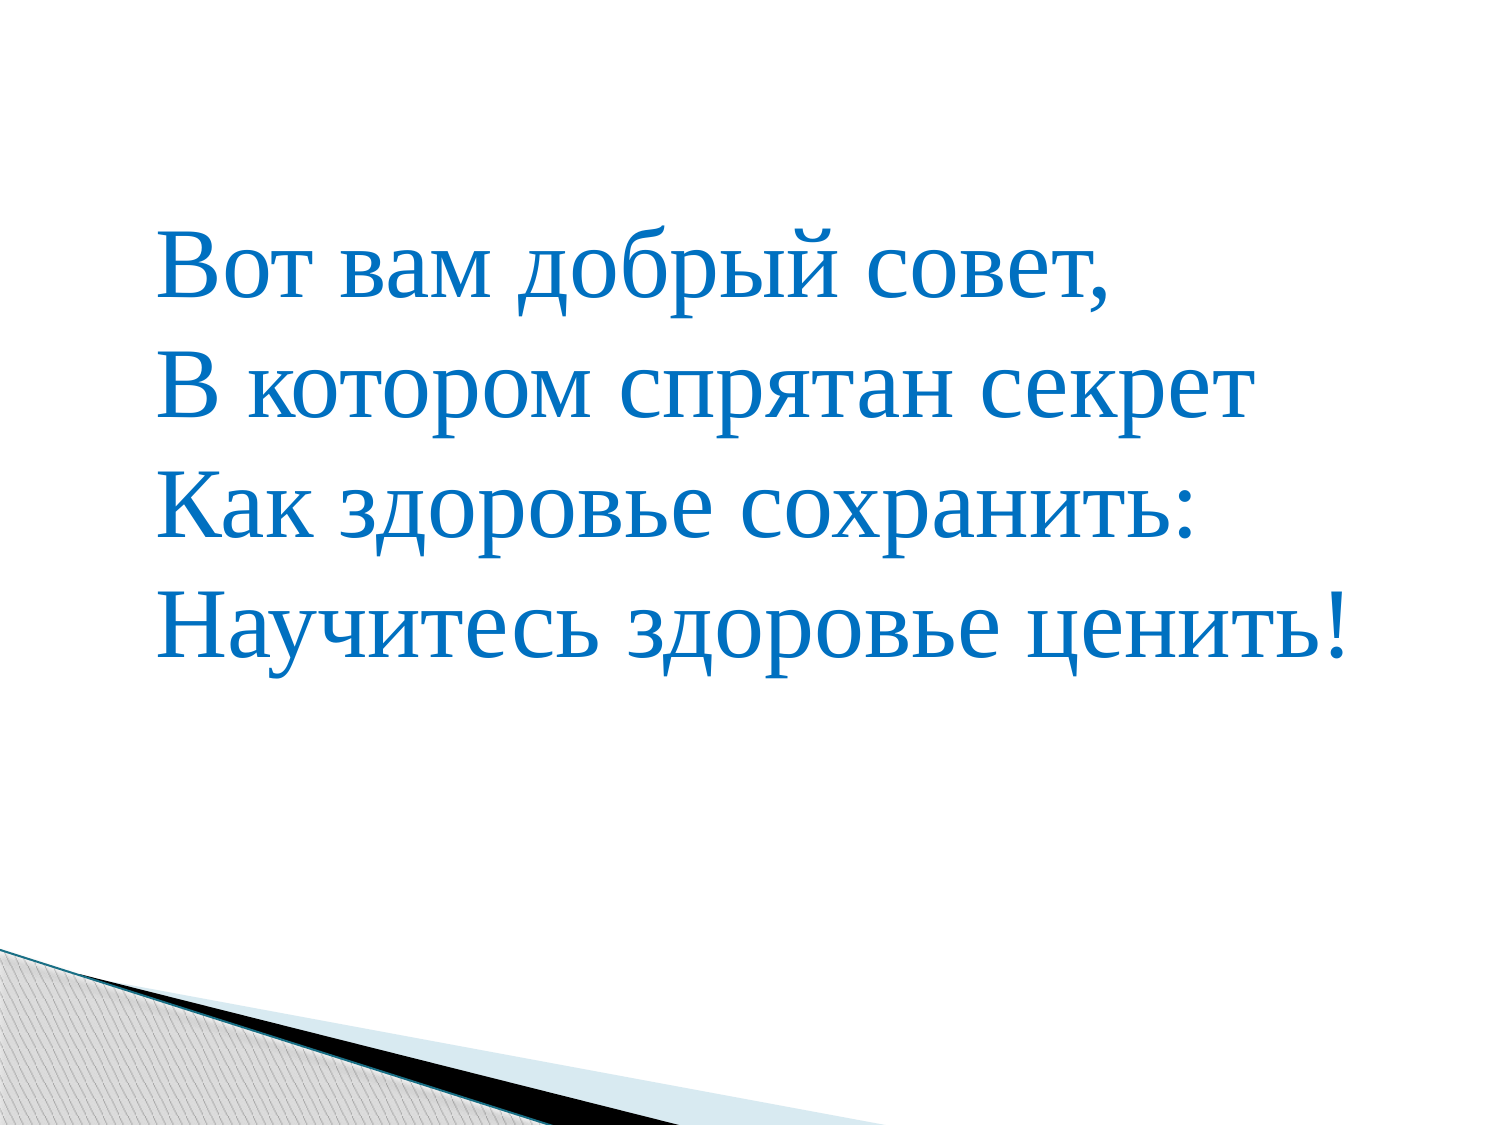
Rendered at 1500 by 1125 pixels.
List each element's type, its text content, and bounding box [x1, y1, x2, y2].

text_box Вот вам добрый совет, В котором спрятан секрет Как здоровье сохранить: Научитесь здоровье ценить! [140, 190, 1395, 685]
